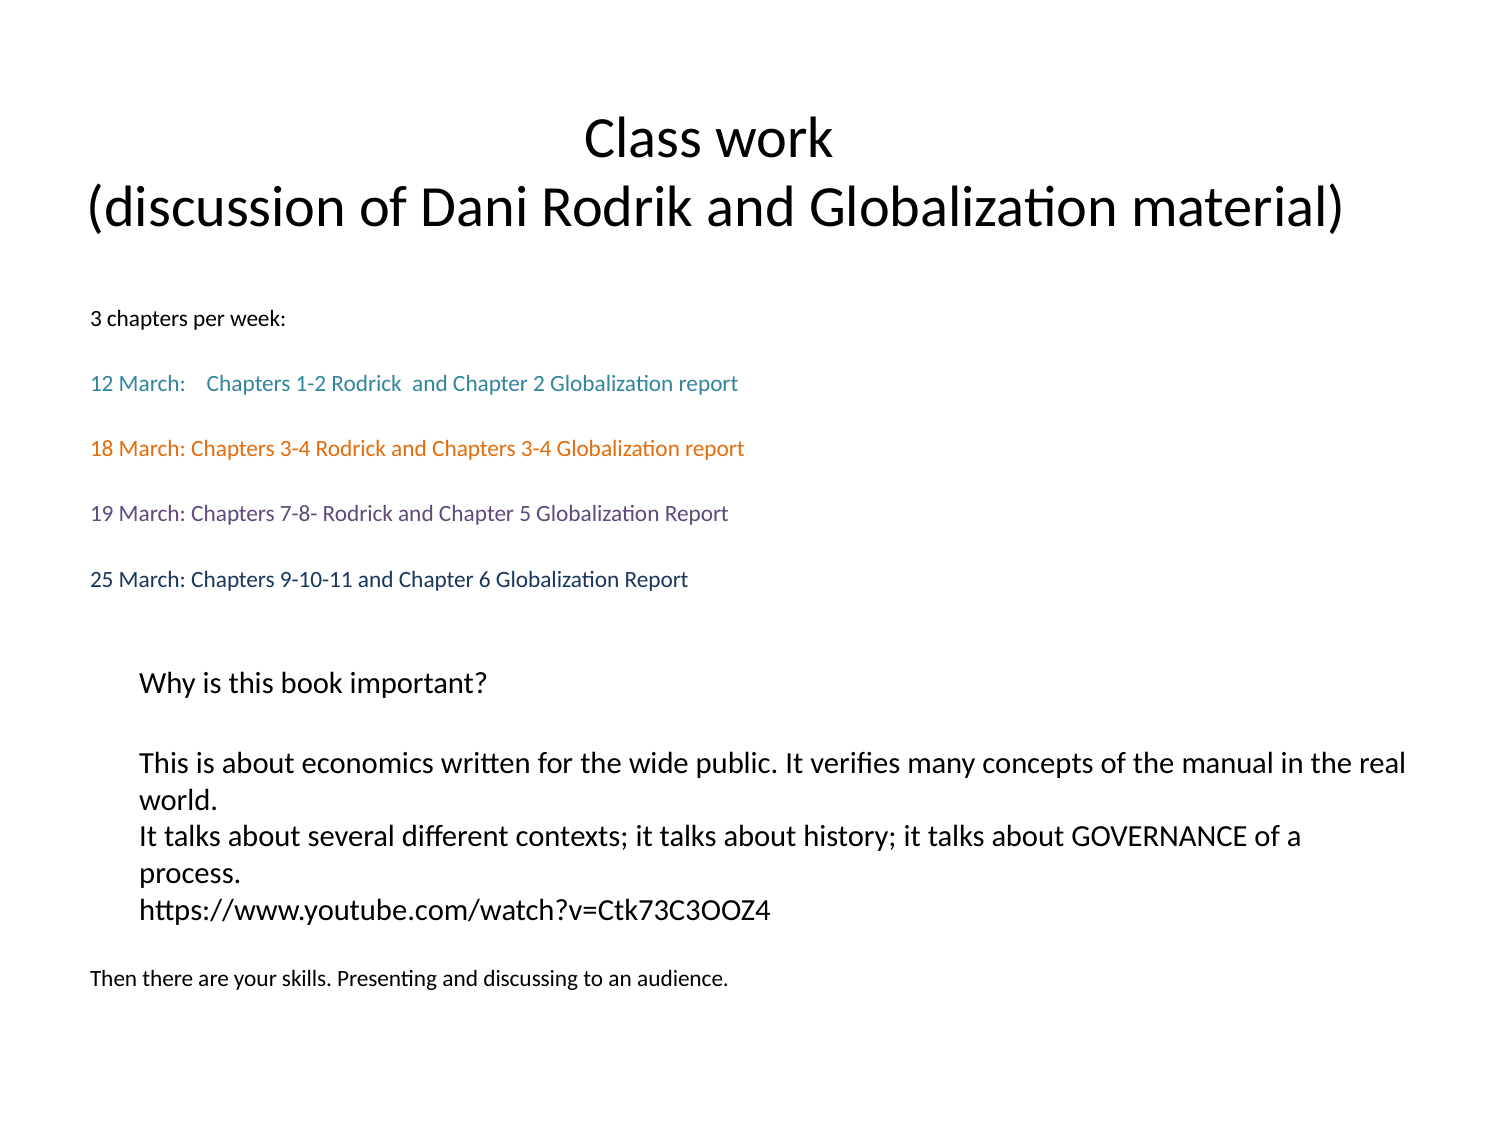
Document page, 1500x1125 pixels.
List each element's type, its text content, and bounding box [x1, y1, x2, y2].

title Class work (discussion of Dani Rodrik and Globalization material) [41, 75, 1392, 263]
list 3 chapters per week: 12 March: Chapters 1-2 Rodrick and Chapter 2 Globalization report 18 March: Chapters 3-4 Rodrick and Chapters 3-4 Globalization report 19 March: Chapters 7-8- Rodrick and Chapter 5 Globalization Report 25 March: Chapters 9-10-11 and Chapter 6 Globalization Report Why is this book important? This is about economics written for the wide public. It verifies many concepts of the manual in the real world. It talks about several different contexts; it talks about history; it talks about GOVERNANCE of a process. https://www.youtube.com/watch?v=Ctk73C3OOZ4 Then there are your skills. Presenting and discussing to an audience. [75, 262, 1425, 1005]
